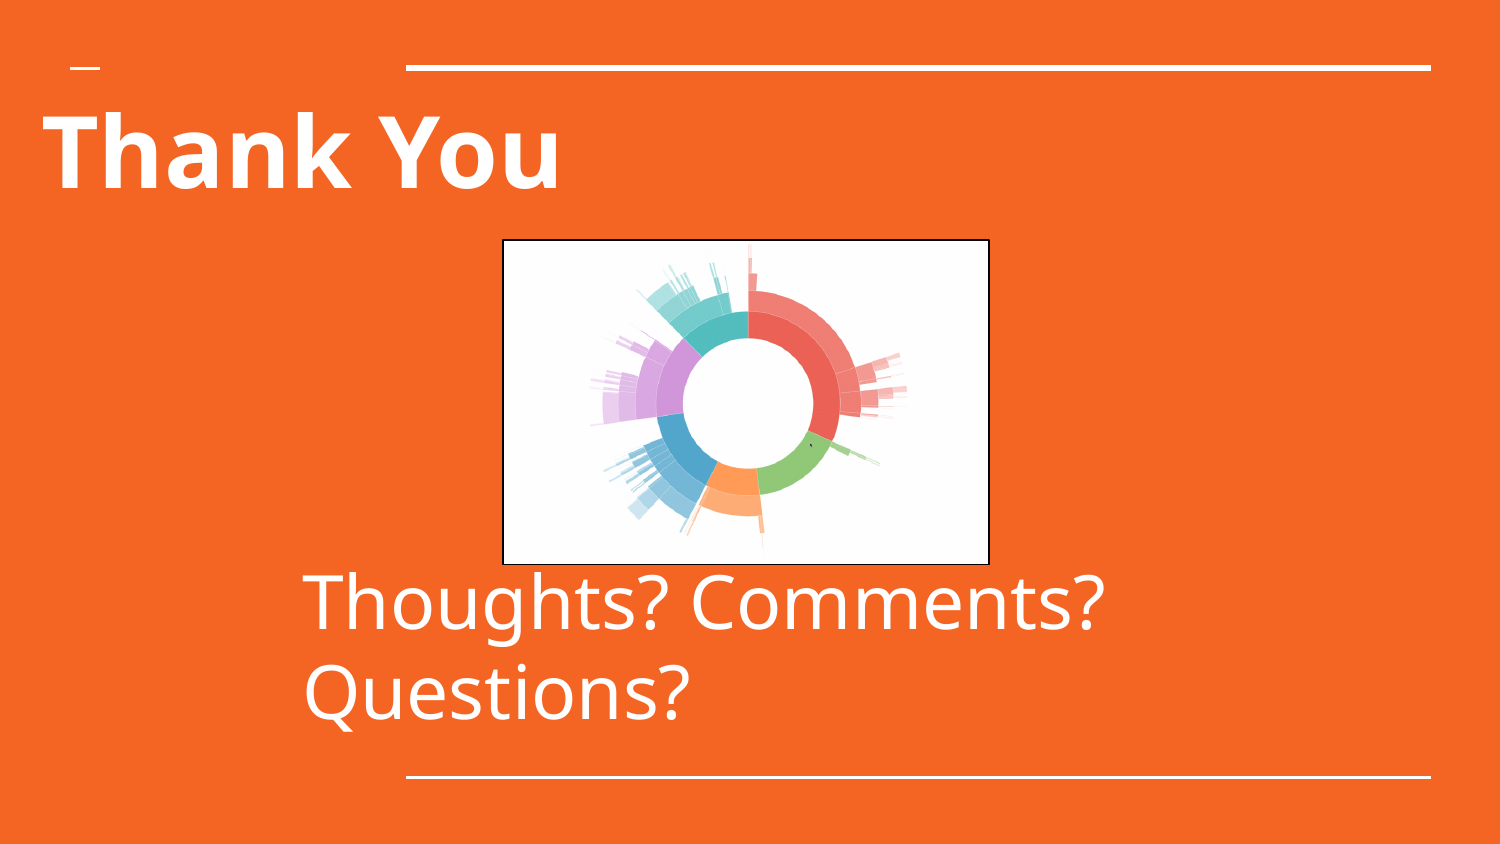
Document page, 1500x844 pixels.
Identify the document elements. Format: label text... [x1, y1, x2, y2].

picture [503, 240, 989, 565]
title Thank You [26, 73, 634, 232]
subtitle Thoughts? Comments? Questions? [287, 598, 1476, 750]
